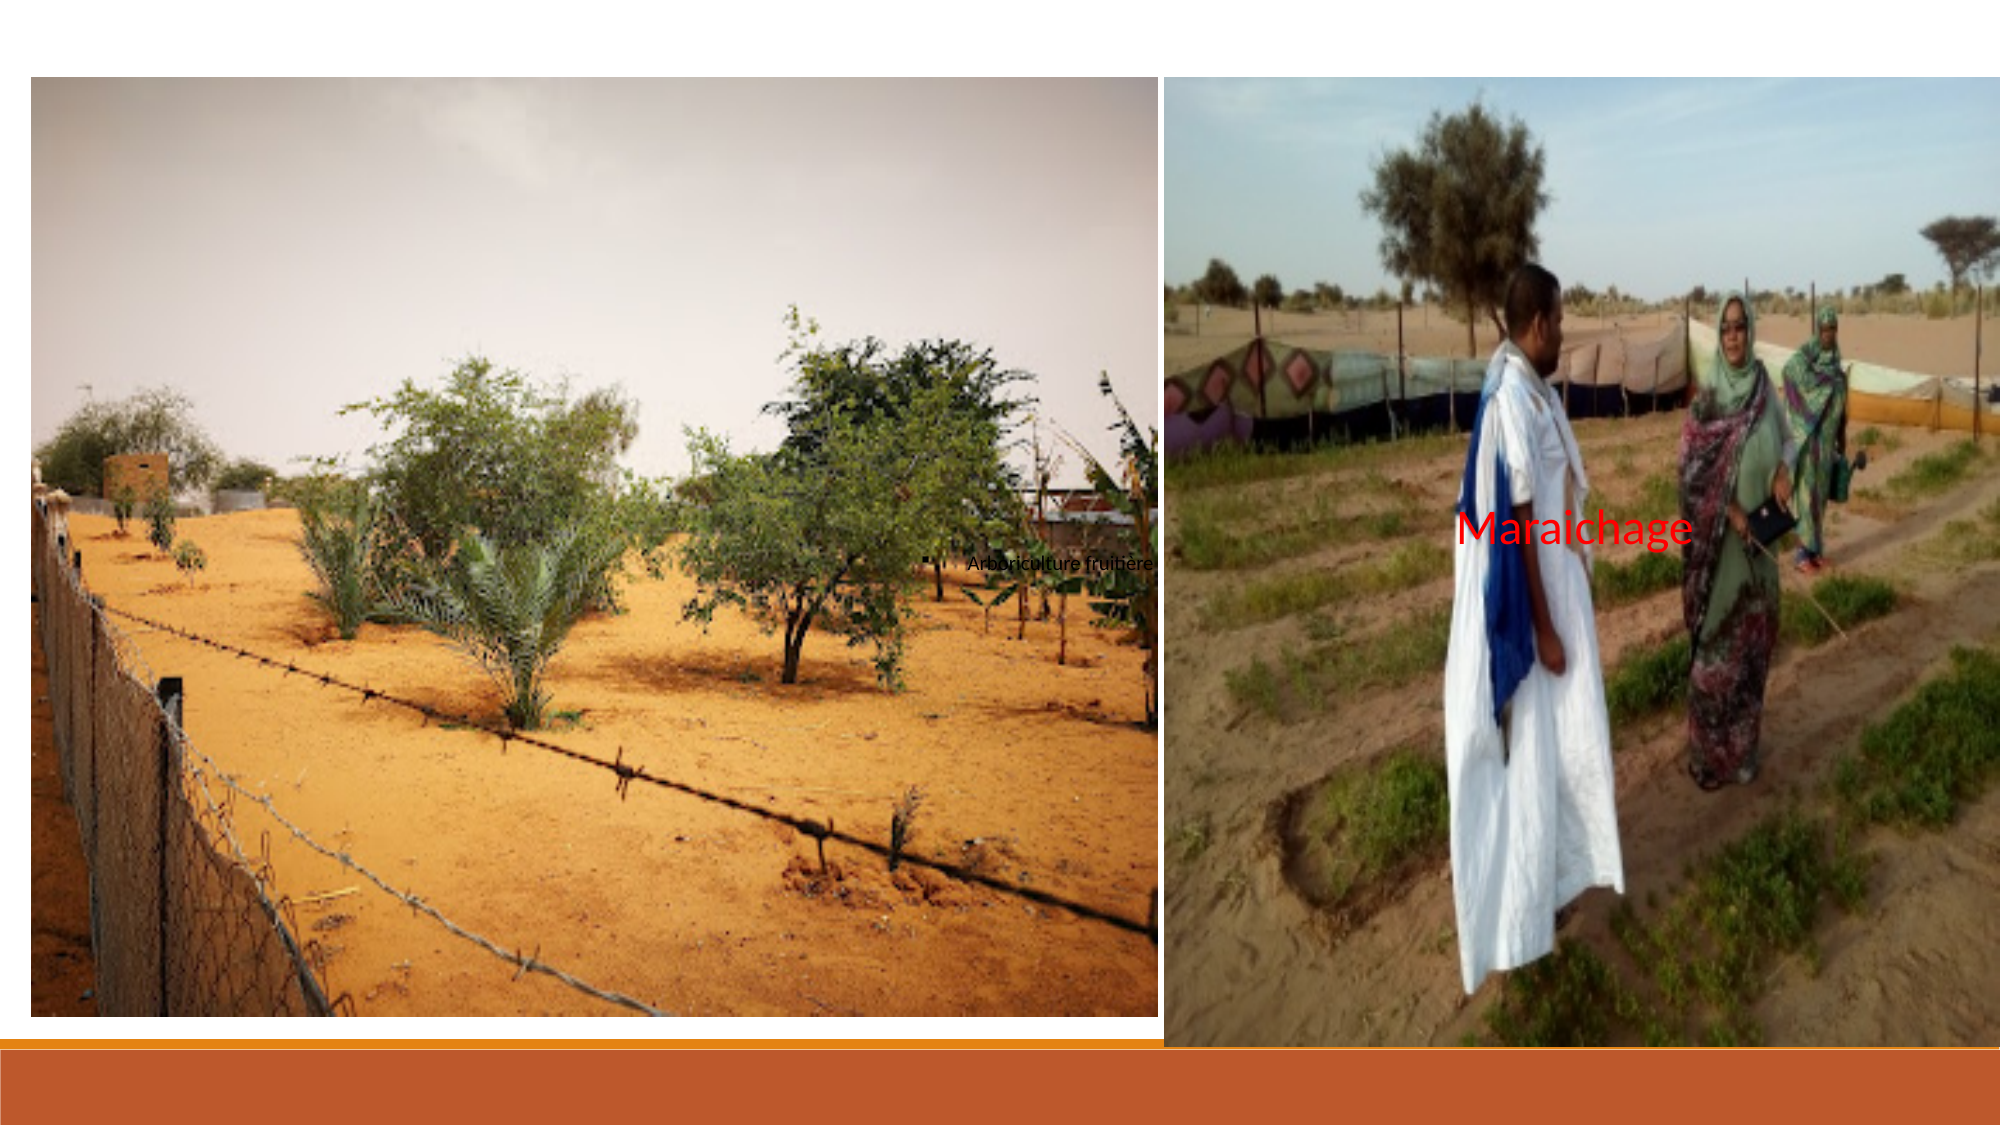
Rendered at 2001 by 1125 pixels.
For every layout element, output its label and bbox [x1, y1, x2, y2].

picture [30, 76, 1158, 1018]
picture [1164, 76, 2000, 1048]
